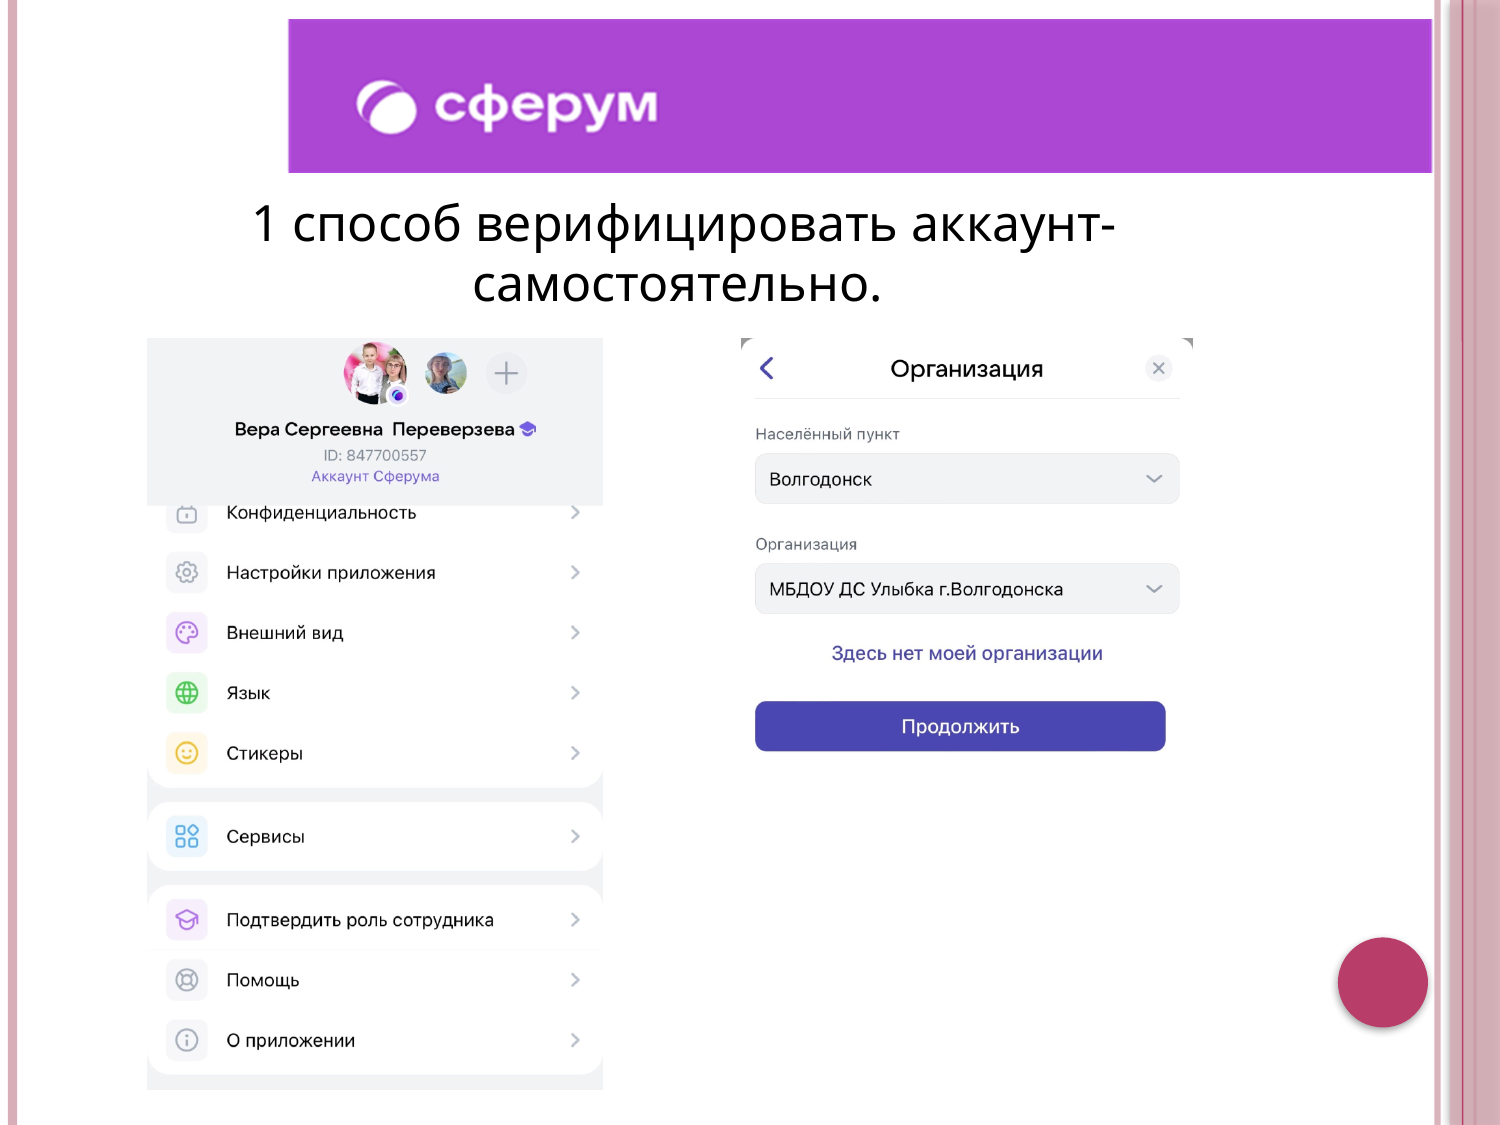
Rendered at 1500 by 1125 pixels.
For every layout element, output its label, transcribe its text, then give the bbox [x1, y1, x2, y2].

picture [287, 18, 1436, 173]
picture [146, 337, 603, 1091]
picture [741, 337, 1193, 1091]
list 1 способ верифицировать аккаунт- самостоятельно. [64, 184, 1290, 984]
